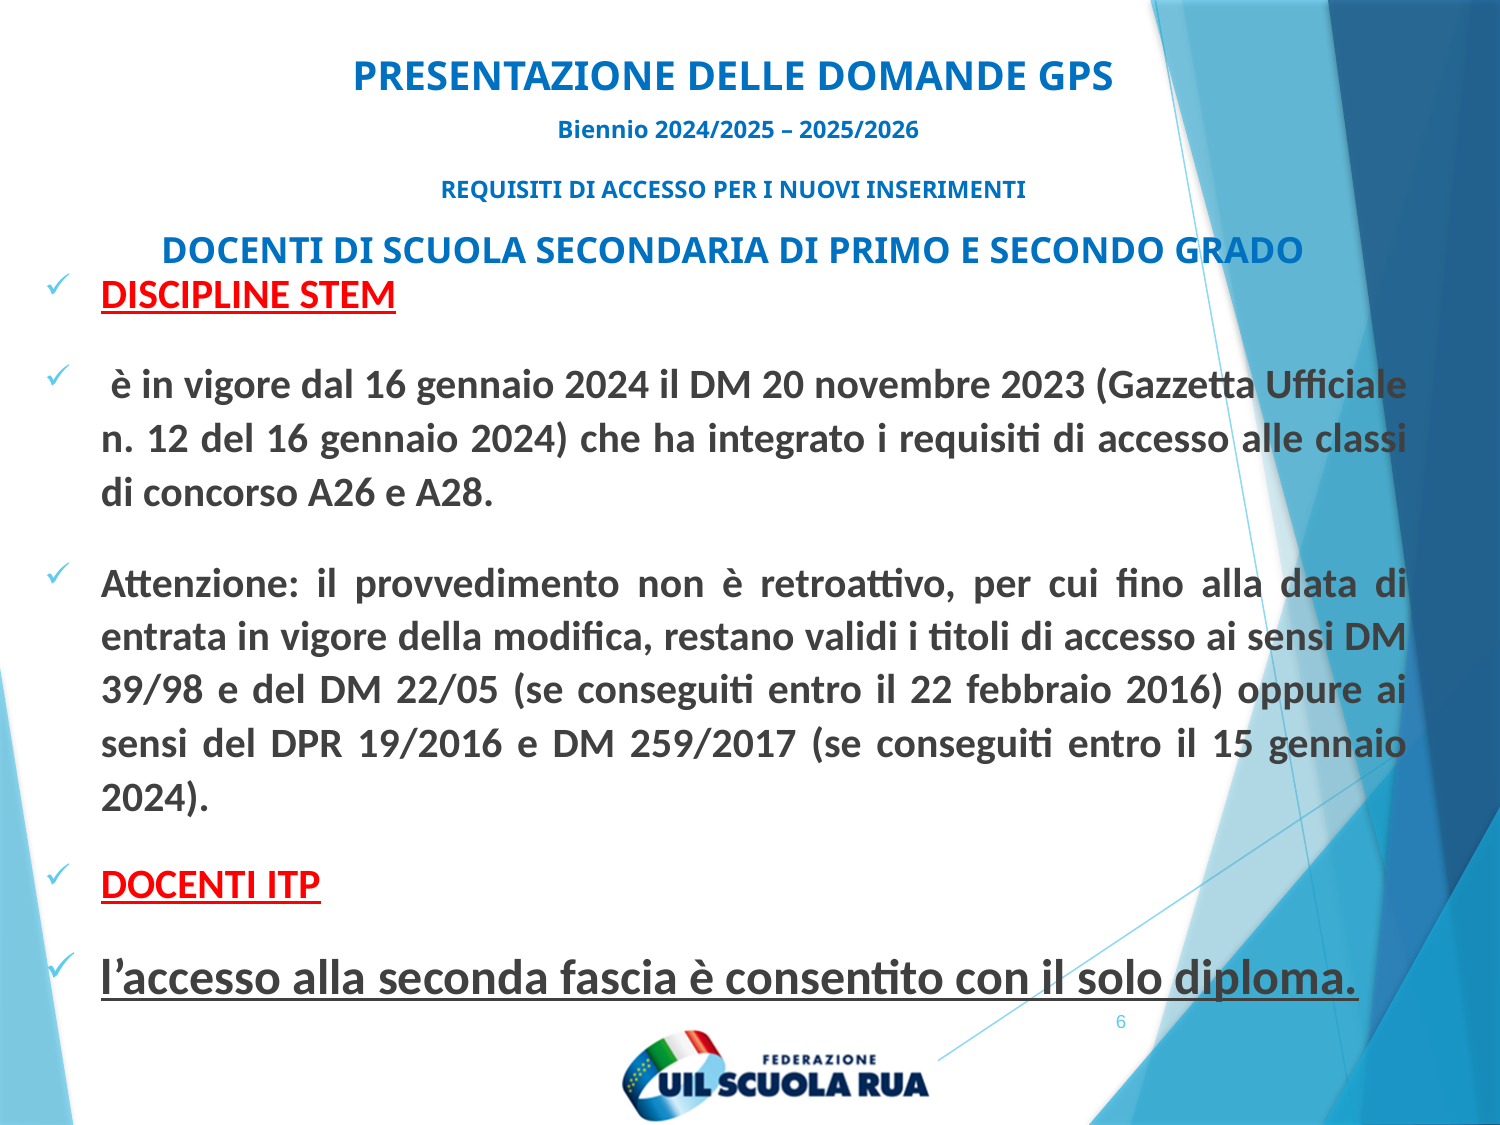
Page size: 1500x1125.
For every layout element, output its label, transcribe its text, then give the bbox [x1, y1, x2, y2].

list DISCIPLINE STEM è in vigore dal 16 gennaio 2024 il DM 20 novembre 2023 (Gazzetta Ufficiale n. 12 del 16 gennaio 2024) che ha integrato i requisiti di accesso alle classi di concorso A26 e A28. Attenzione: il provvedimento non è retroattivo, per cui fino alla data di entrata in vigore della modifica, restano validi i titoli di accesso ai sensi DM 39/98 e del DM 22/05 (se conseguiti entro il 22 febbraio 2016) oppure ai sensi del DPR 19/2016 e DM 259/2017 (se conseguiti entro il 15 gennaio 2024). DOCENTI ITP l’accesso alla seconda fascia è consentito con il solo diploma. [29, 255, 1424, 1125]
text_box PRESENTAZIONE DELLE DOMANDE GPS Biennio 2024/2025 – 2025/2026 REQUISITI DI ACCESSO PER I NUOVI INSERIMENTI DOCENTI DI SCUOLA SECONDARIA DI PRIMO E SECONDO GRADO [123, 42, 1343, 315]
picture [612, 1027, 938, 1125]
slide_number 6 [1057, 991, 1142, 1051]
